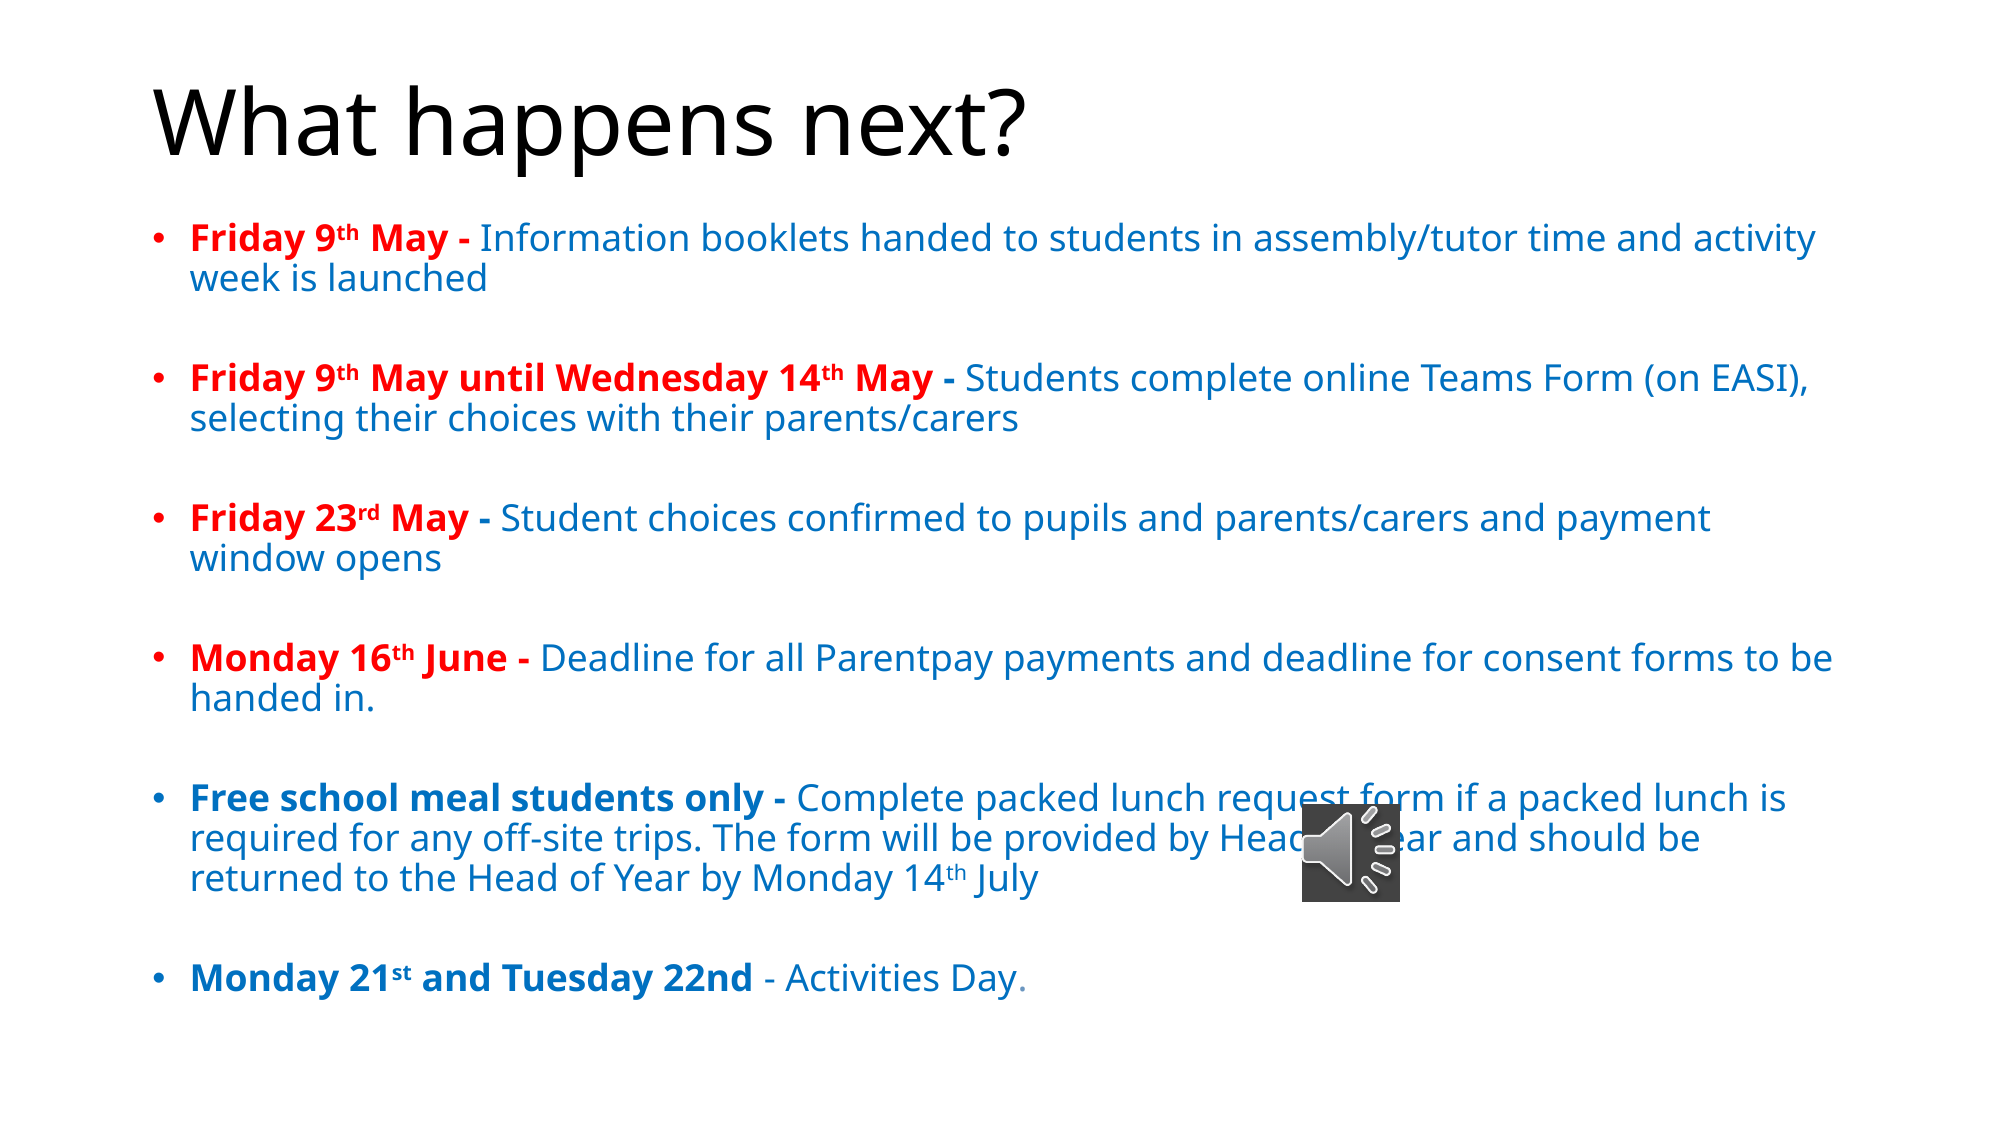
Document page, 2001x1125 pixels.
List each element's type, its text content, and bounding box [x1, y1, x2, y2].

list Friday 9th May - Information booklets handed to students in assembly/tutor time and activity week is launched Friday 9th May until Wednesday 14th May - Students complete online Teams Form (on EASI), selecting their choices with their parents/carers Friday 23rd May - Student choices confirmed to pupils and parents/carers and payment window opens Monday 16th June - Deadline for all Parentpay payments and deadline for consent forms to be handed in. Free school meal students only - Complete packed lunch request form if a packed lunch is required for any off-site trips. The form will be provided by Head of Year and should be returned to the Head of Year by Monday 14th July Monday 21st and Tuesday 22nd - Activities Day. [137, 211, 1863, 1014]
title What happens next? [137, 59, 1863, 192]
picture [1300, 802, 1401, 903]
